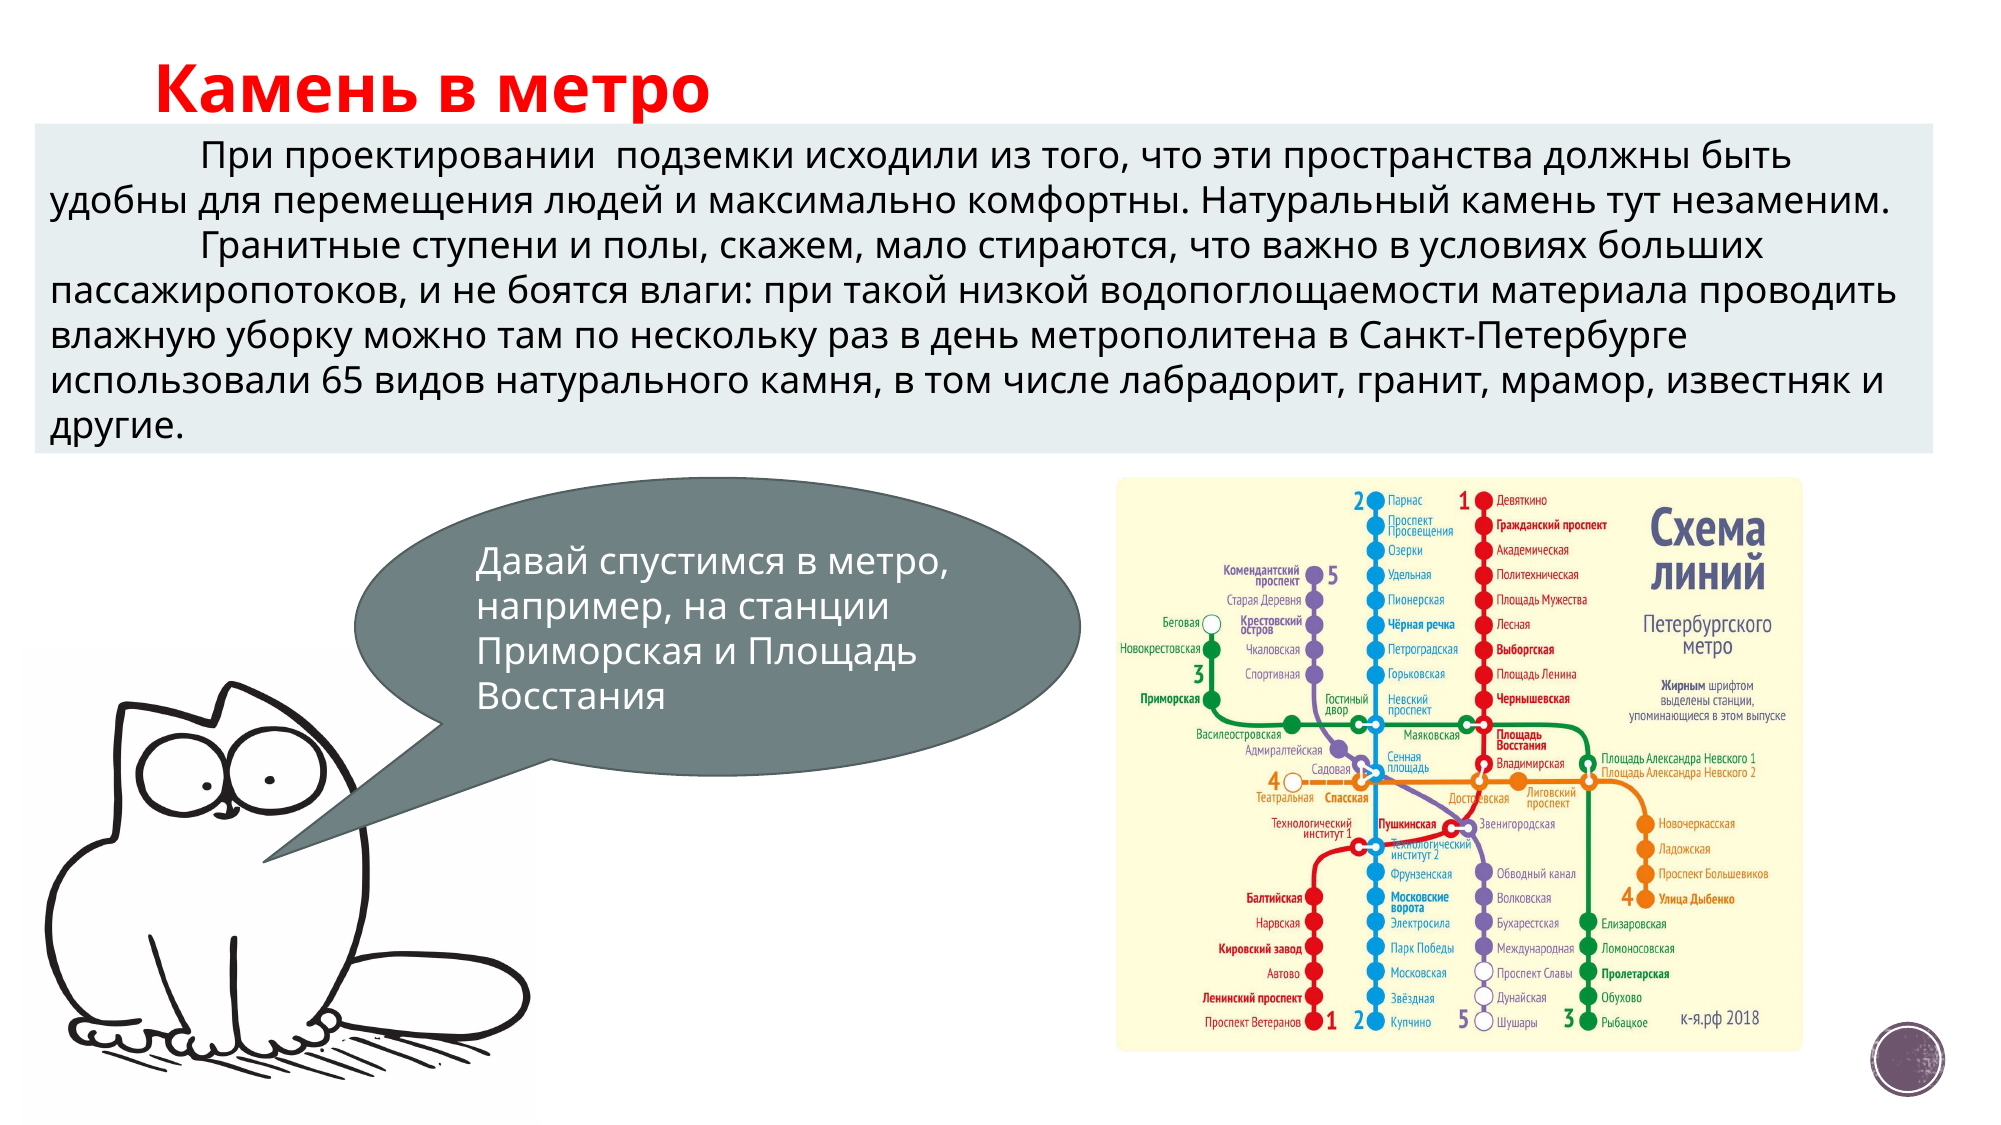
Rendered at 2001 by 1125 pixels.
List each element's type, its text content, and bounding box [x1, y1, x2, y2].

picture [1116, 477, 1803, 1052]
picture [20, 645, 541, 1125]
text_box При проектировании подземки исходили из того, что эти пространства должны быть удобны для перемещения людей и максимально комфортны. Натуральный камень тут незаменим. Гранитные ступени и полы, скажем, мало стираются, что важно в условиях больших пассажиропотоков, и не боятся влаги: при такой низкой водопоглощаемости материала проводить влажную уборку можно там по нескольку раз в день метрополитена в Санкт-Петербурге использовали 65 видов натурального камня, в том числе лабрадорит, гранит, мрамор, известняк и другие. [34, 123, 1934, 454]
text_box Давай спустимся в метро, например, на станции Приморская и Площадь Восстания [354, 476, 1082, 777]
text_box Камень в метро [34, 38, 891, 123]
